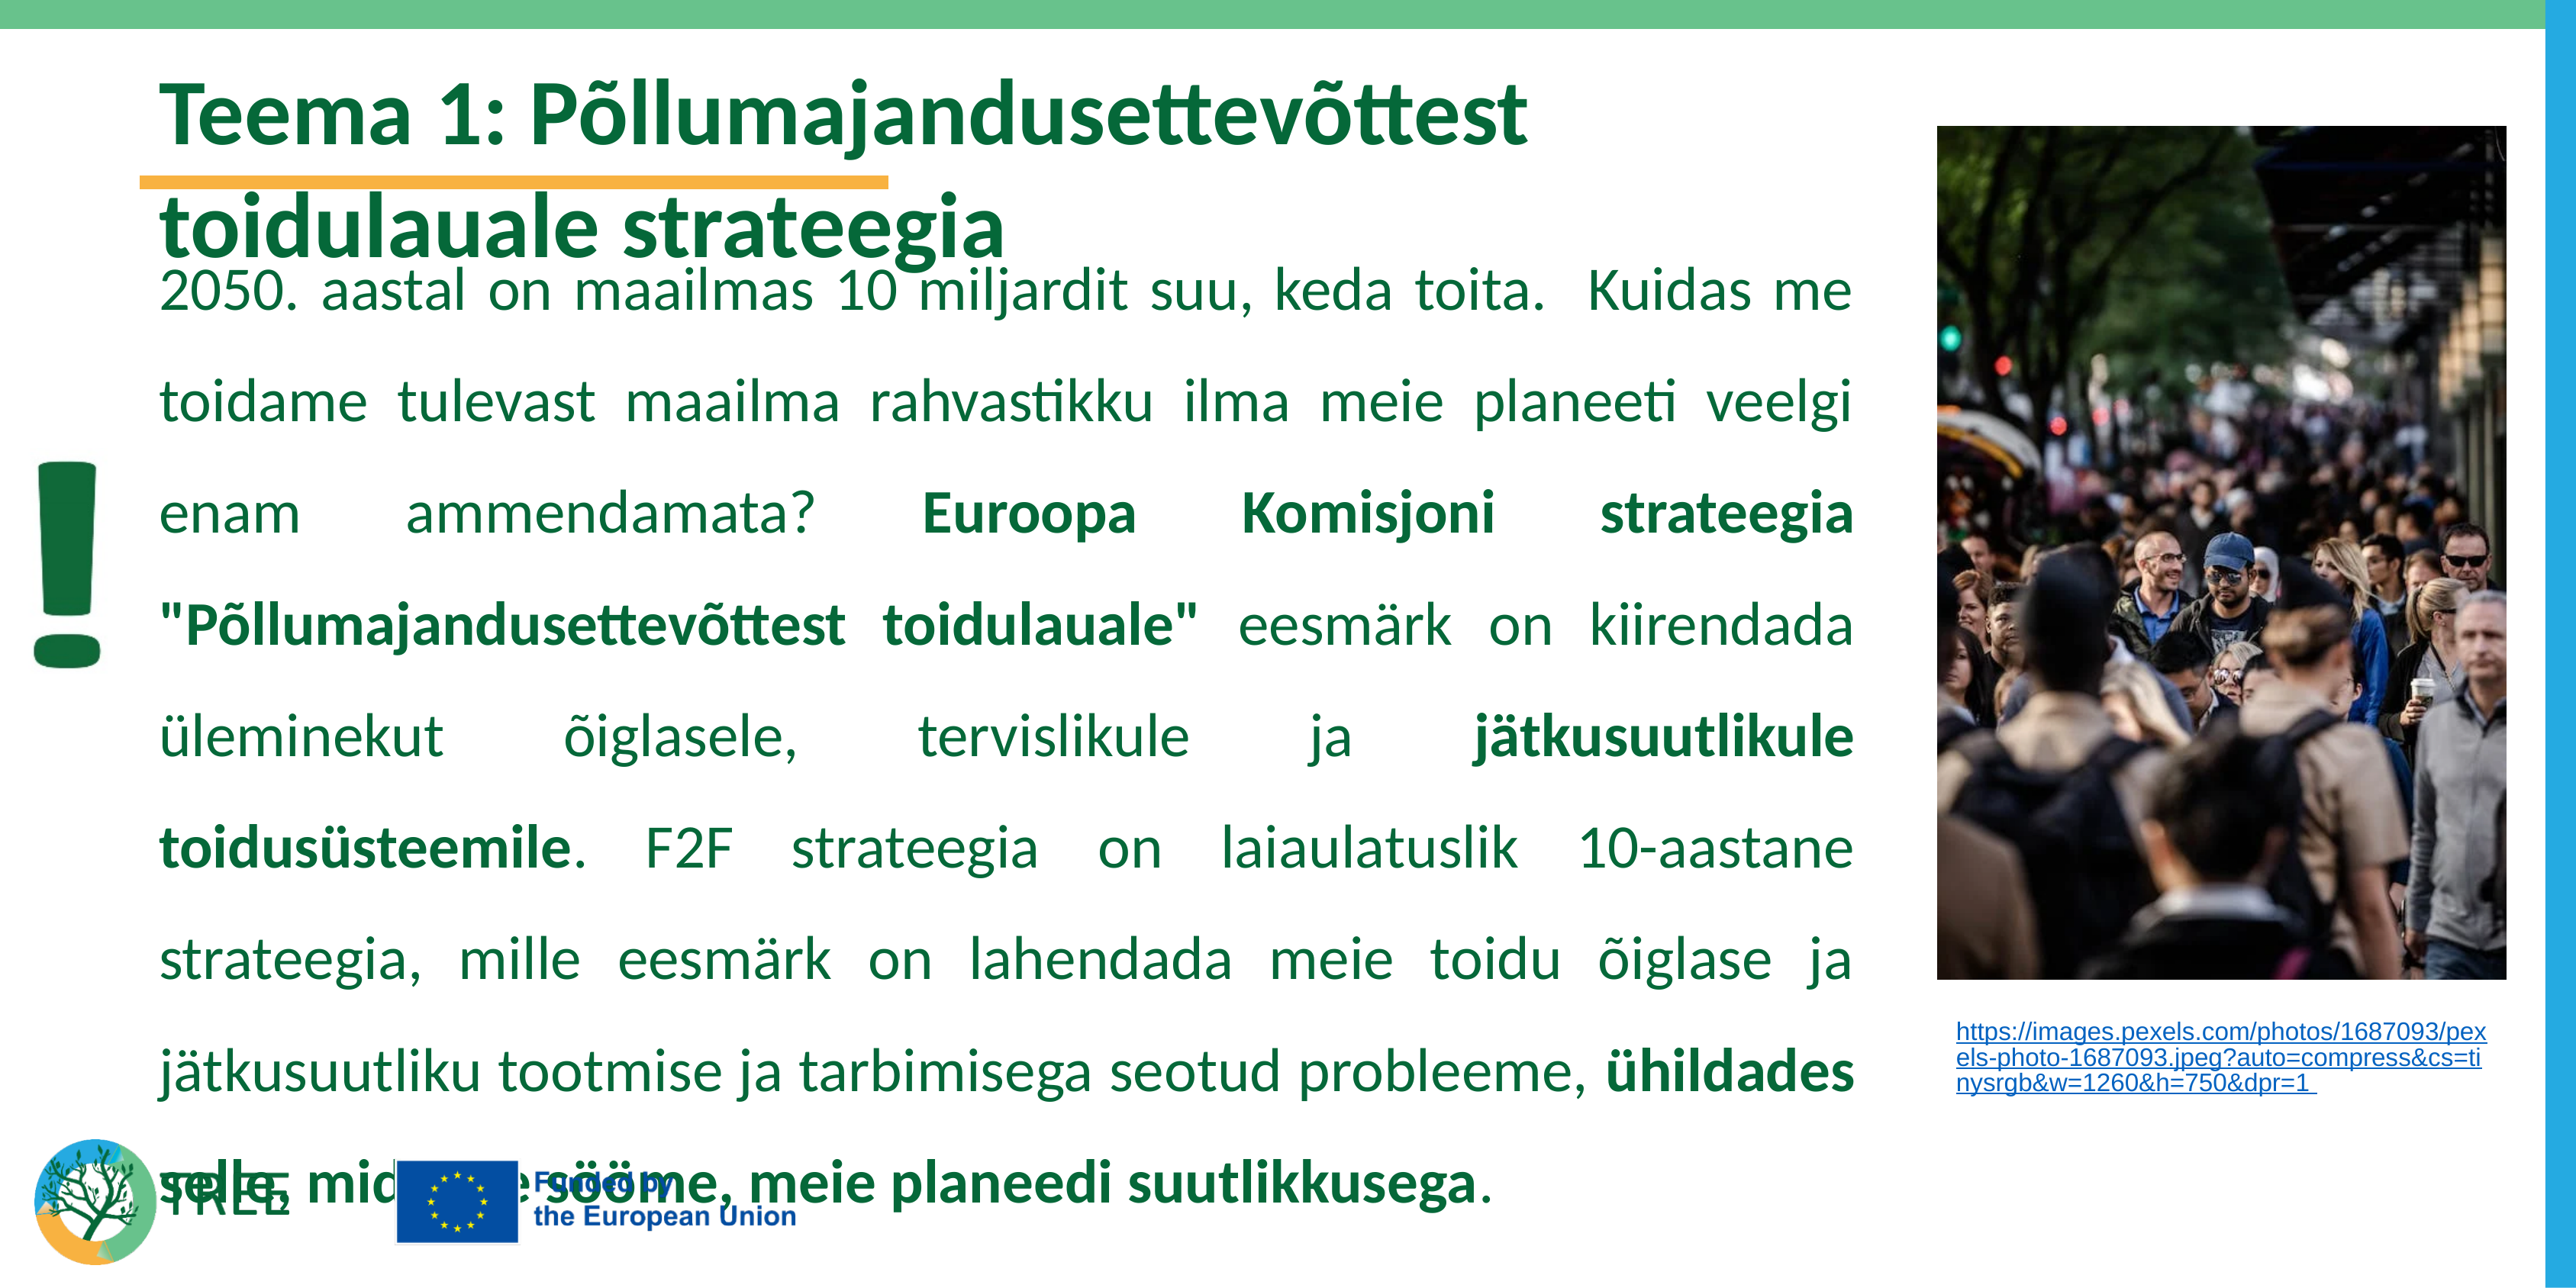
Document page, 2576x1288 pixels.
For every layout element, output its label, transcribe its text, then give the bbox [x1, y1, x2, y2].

text_box [0, 0, 2545, 29]
text_box [2545, 0, 2576, 1288]
picture [1937, 125, 2507, 980]
picture [392, 1156, 827, 1248]
text_box https://images.pexels.com/photos/1687093/pexels-photo-1687093.jpeg?auto=compress&cs=tinysrgb&w=1260&h=750&dpr=1 [1937, 1006, 2507, 1055]
picture [11, 448, 130, 684]
picture [34, 1139, 289, 1265]
text_box Teema 1: Põllumajandusettevõttest toidulauale strateegia [140, 41, 1875, 285]
text_box 2050. aastal on maailmas 10 miljardit suu, keda toita. Kuidas me toidame tulevast maailma rahvastikku ilma meie planeeti veelgi enam ammendamata? Euroopa Komisjoni strateegia "Põllumajandusettevõttest toidulauale" eesmärk on kiirendada üleminekut õiglasele, tervislikule ja jätkusuutlikule toidusüsteemile. F2F strateegia on laiaulatuslik 10-aastane strateegia, mille eesmärk on lahendada meie toidu õiglase ja jätkusuutliku tootmise ja tarbimisega seotud probleeme, ühildades selle, mida me sööme, meie planeedi suutlikkusega. [140, 285, 1875, 1288]
